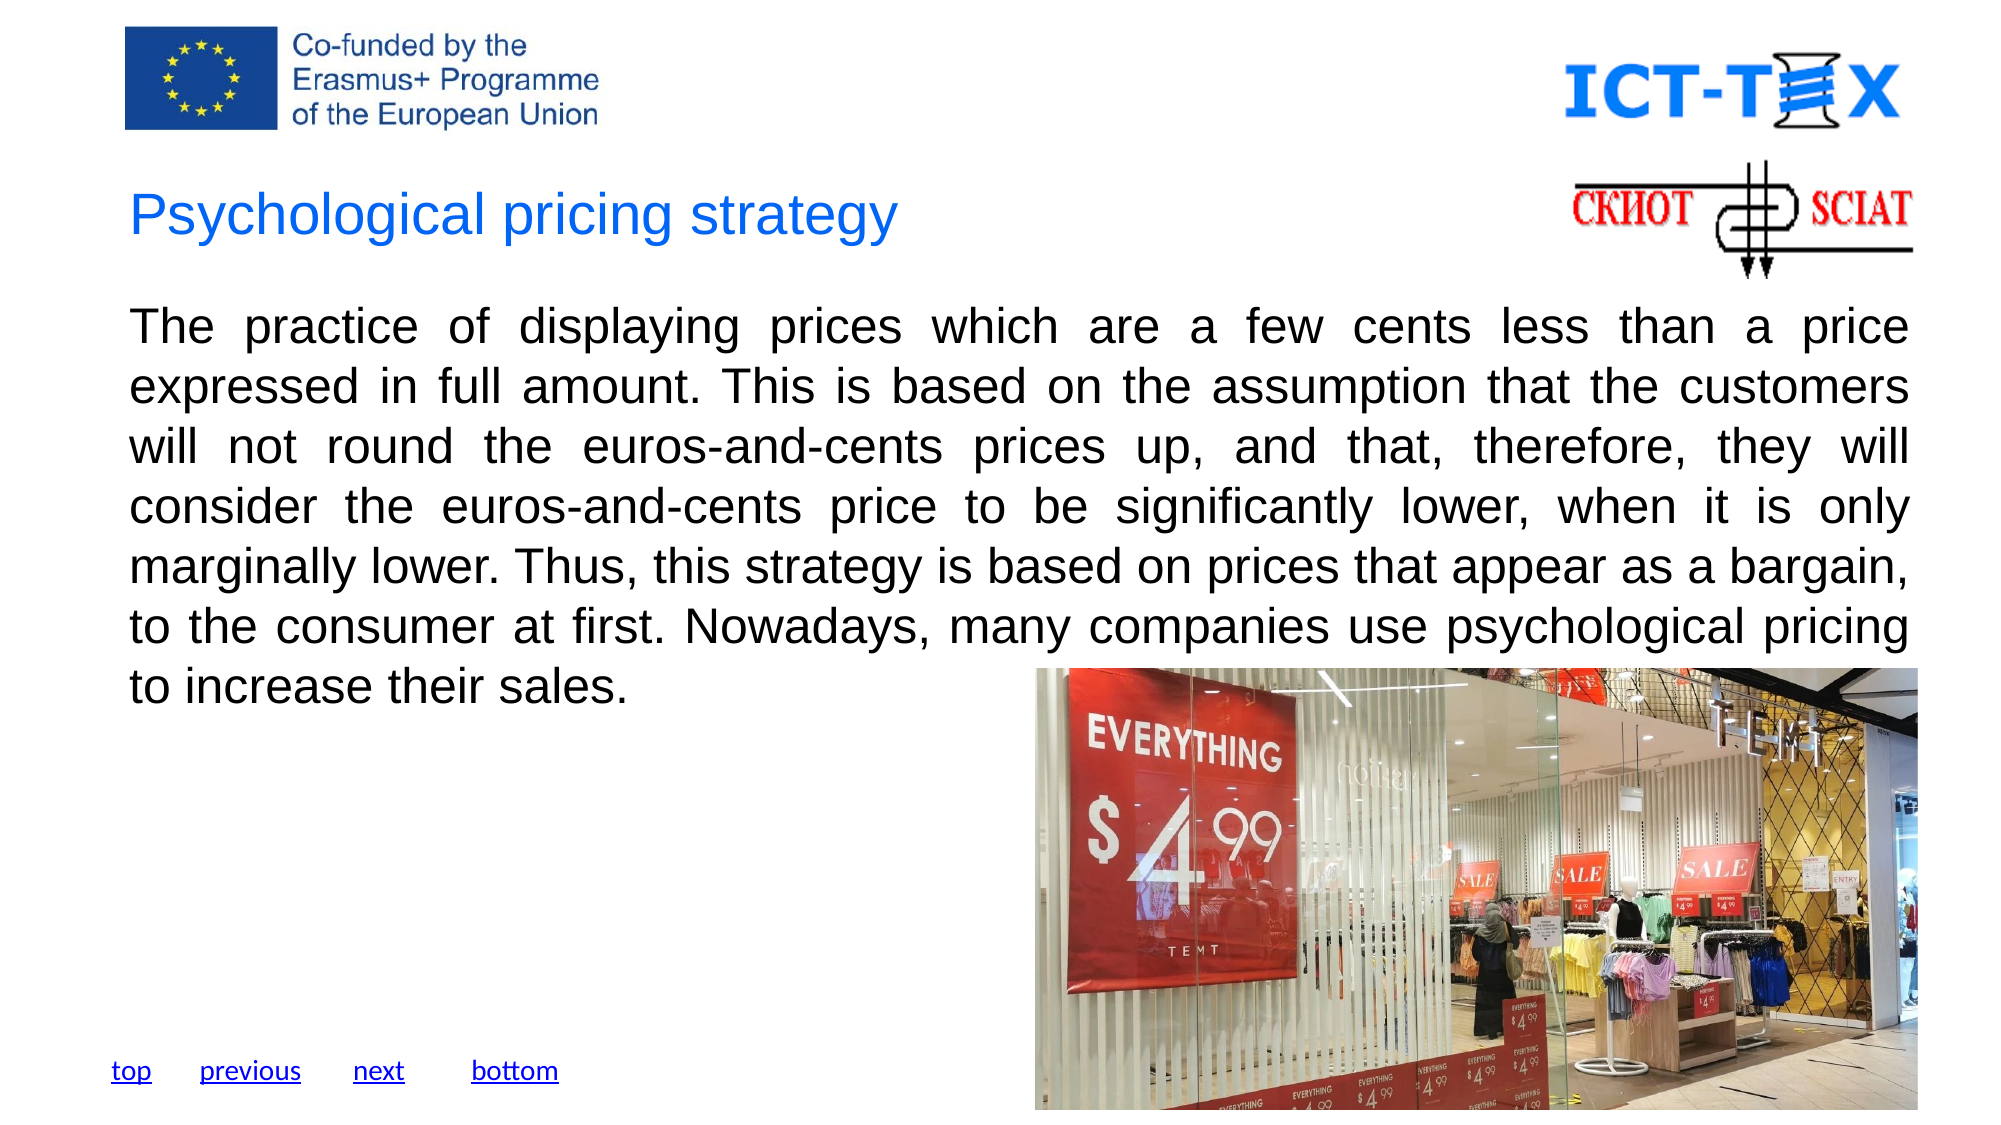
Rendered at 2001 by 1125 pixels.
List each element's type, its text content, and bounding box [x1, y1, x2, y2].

title Psychological pricing strategy [114, 179, 1549, 243]
list The practice of displaying prices which are a few cents less than a price expressed in full amount. This is based on the assumption that the customers will not round the euros-and-cents prices up, and that, therefore, they will consider the euros-and-cents price to be significantly lower, when it is only marginally lower. Thus, this strategy is based on prices that appear as a bargain, to the consumer at first. Nowadays, many companies use psychological pricing to increase their sales. [114, 286, 1926, 807]
picture [125, 26, 673, 133]
picture [1554, 135, 1918, 280]
picture [1035, 668, 1918, 1110]
picture [1539, 46, 1925, 133]
